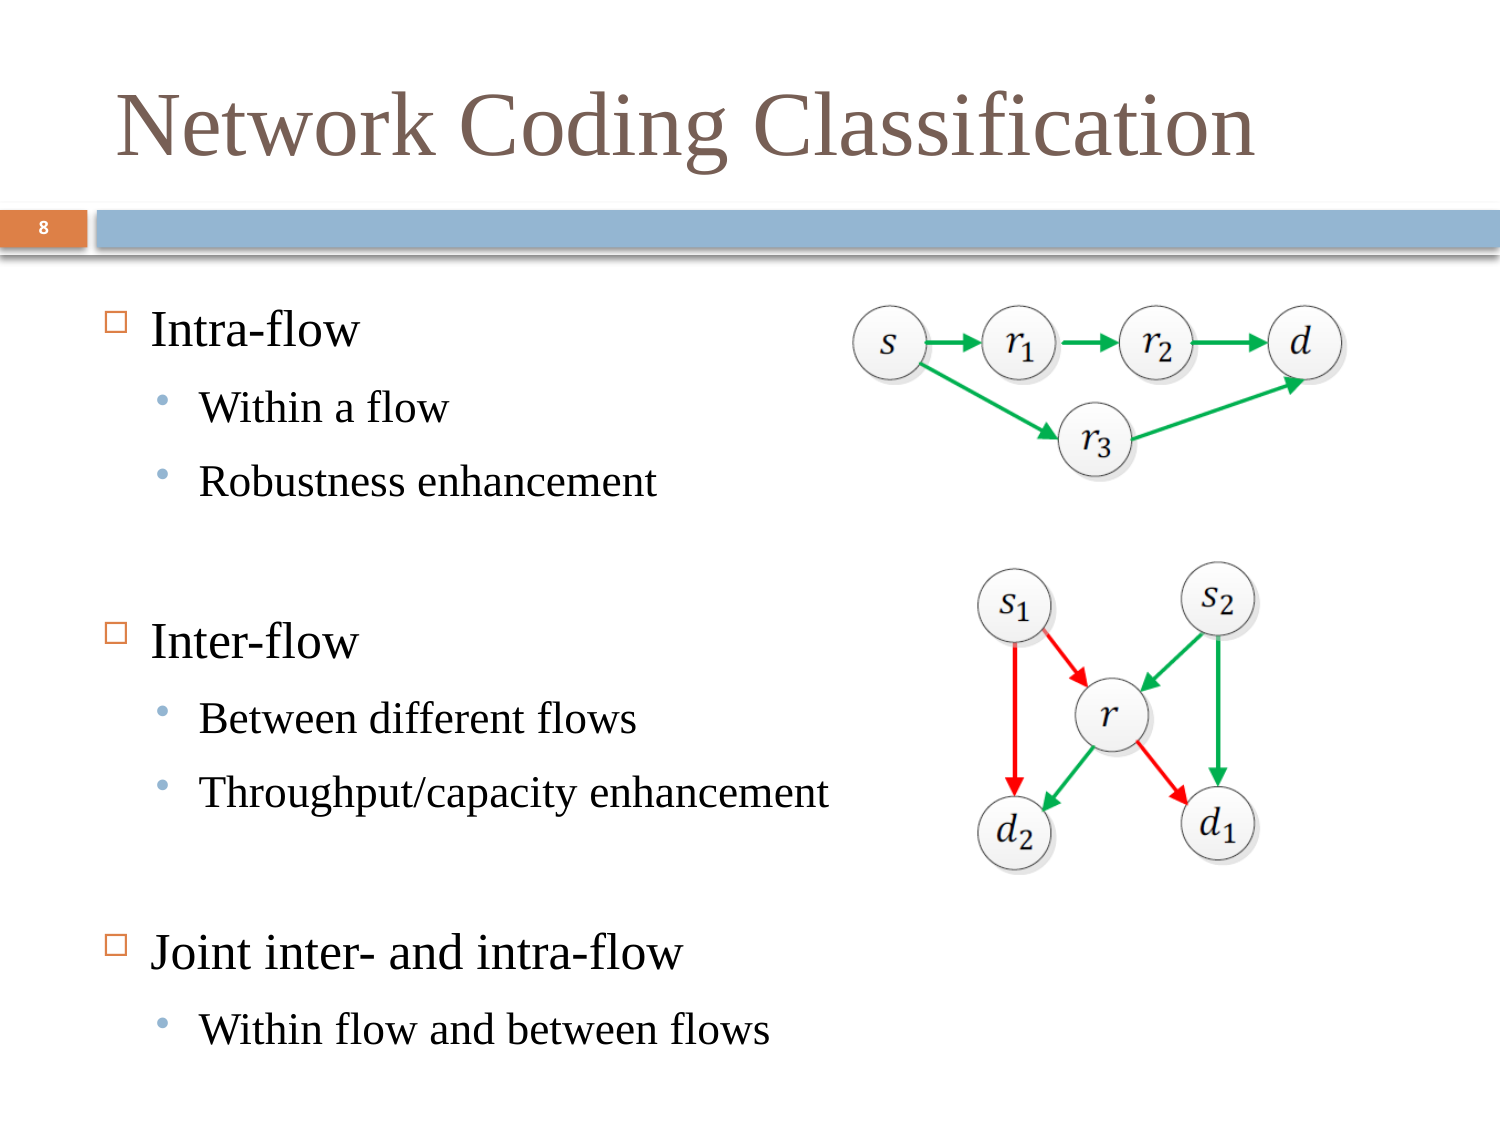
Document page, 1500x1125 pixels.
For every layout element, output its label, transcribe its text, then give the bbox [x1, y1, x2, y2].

list Intra-flow Within a flow Robustness enhancement Inter-flow Between different flows Throughput/capacity enhancement Joint inter- and intra-flow Within flow and between flows [87, 287, 1425, 1063]
title Network Coding Classification [100, 37, 1438, 200]
picture [962, 549, 1301, 896]
picture [849, 287, 1351, 484]
slide_number 8 [0, 208, 88, 249]
